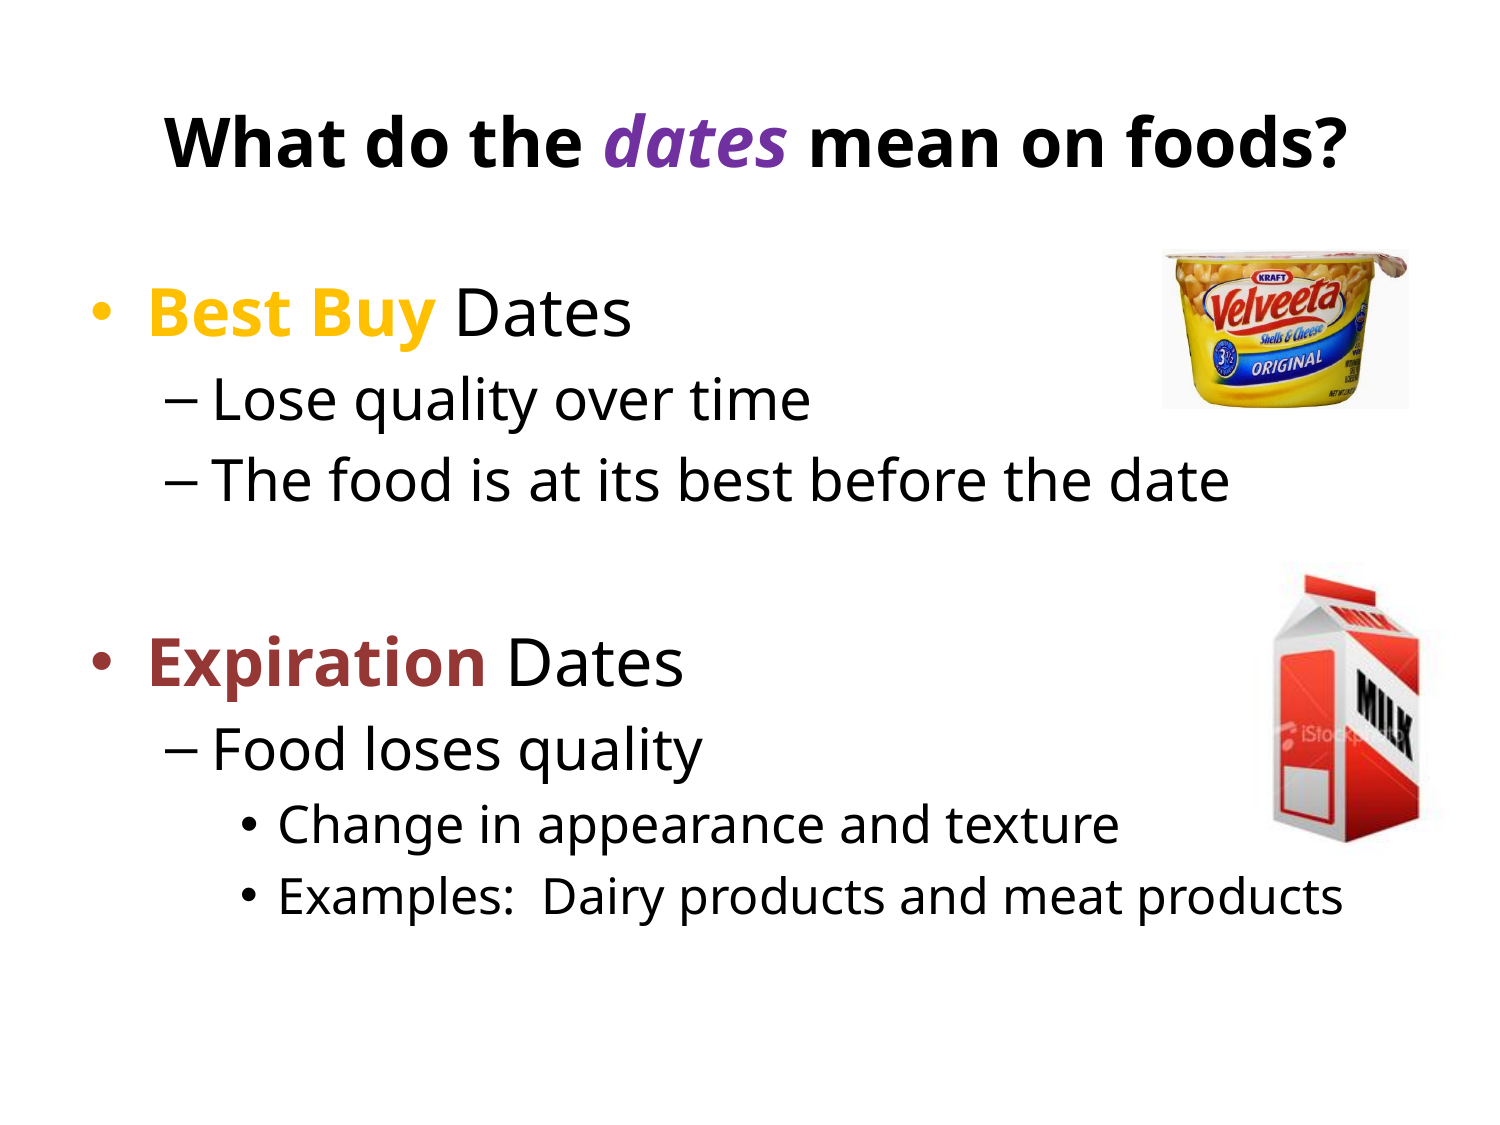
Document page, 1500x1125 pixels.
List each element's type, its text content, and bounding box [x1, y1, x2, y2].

list Best Buy Dates Lose quality over time The food is at its best before the date Expiration Dates Food loses quality Change in appearance and texture Examples: Dairy products and meat products [75, 262, 1425, 1088]
title What do the dates mean on foods? [50, 45, 1463, 233]
picture [1162, 249, 1409, 409]
picture [1199, 562, 1494, 857]
